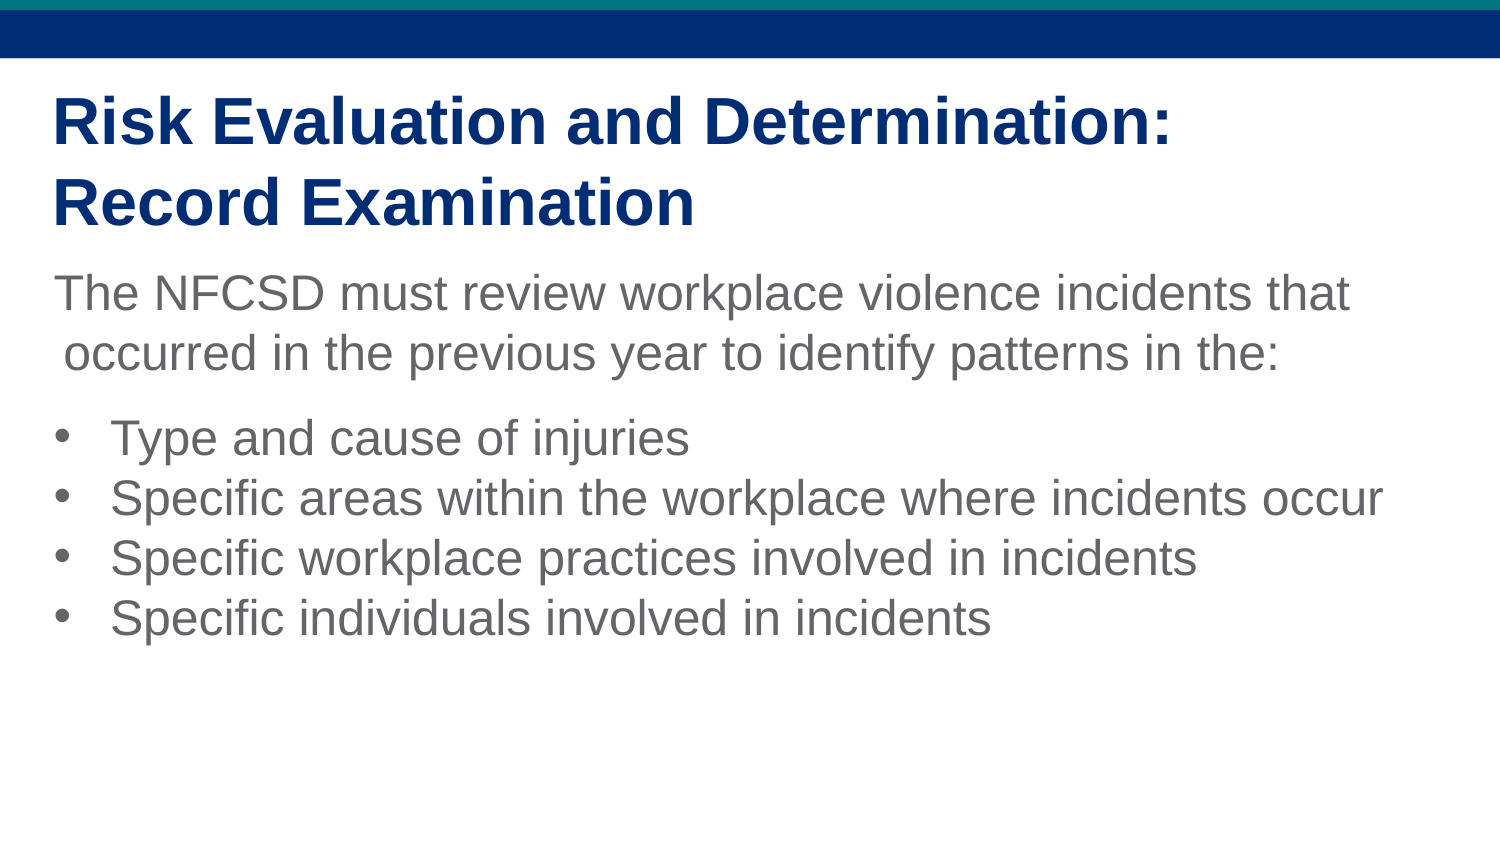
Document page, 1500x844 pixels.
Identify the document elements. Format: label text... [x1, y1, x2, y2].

title Risk Evaluation and Determination: Record Examination [0, 63, 1500, 253]
list The NFCSD must review workplace violence incidents that occurred in the previous year to identify patterns in the: Type and cause of injuries Specific areas within the workplace where incidents occur Specific workplace practices involved in incidents Specific individuals involved in incidents [1, 253, 1427, 684]
